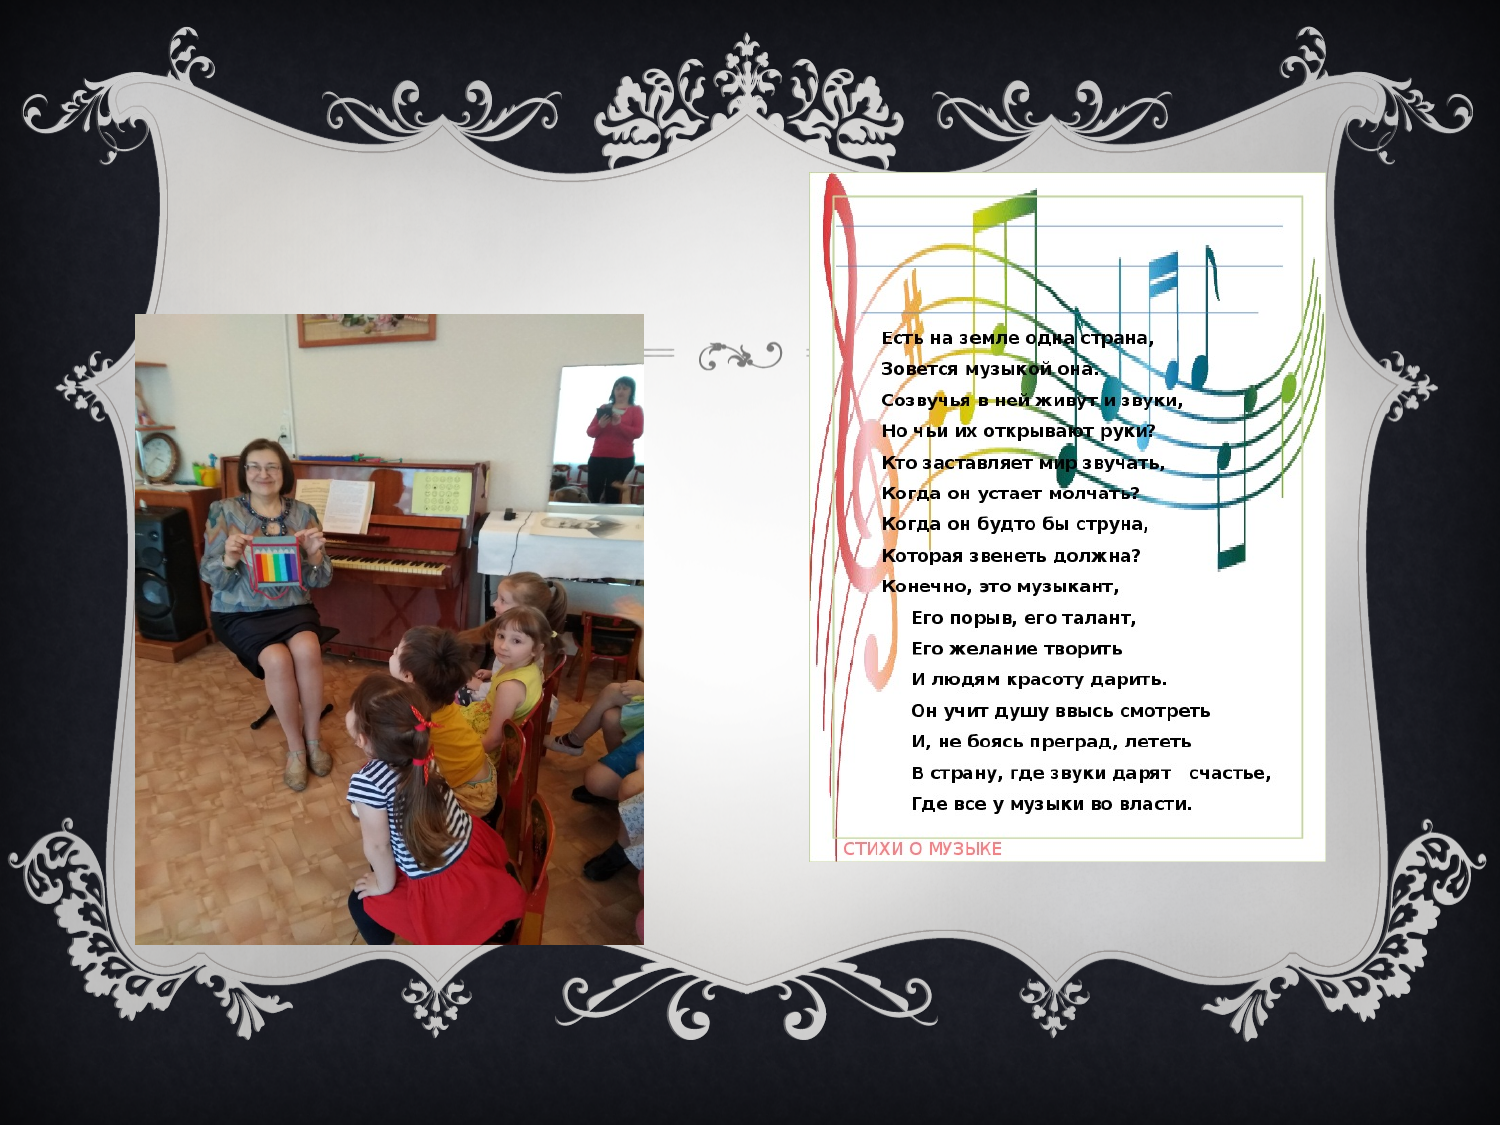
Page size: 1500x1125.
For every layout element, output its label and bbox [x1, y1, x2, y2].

picture [0, 0, 1500, 265]
list [808, 172, 1326, 862]
picture [0, 314, 1500, 1125]
